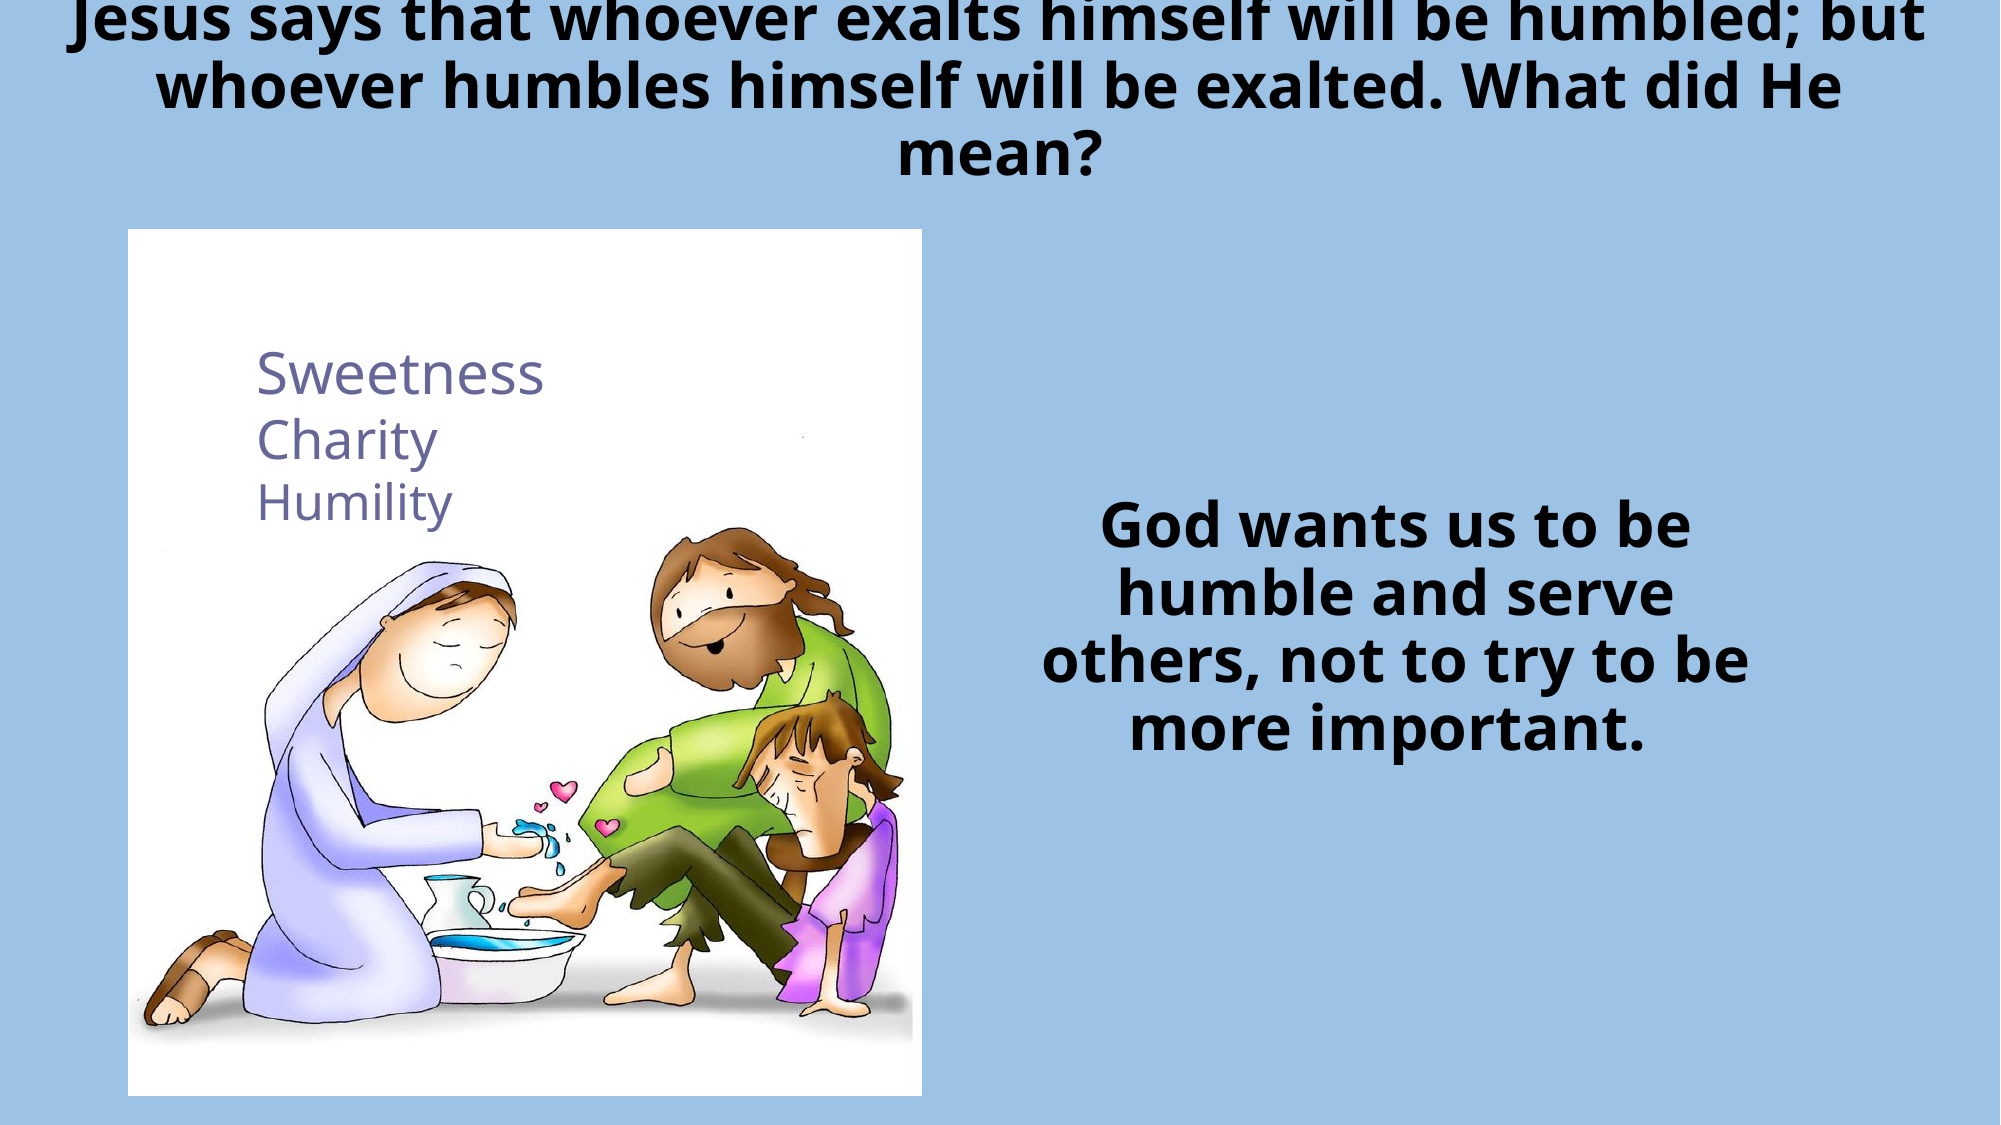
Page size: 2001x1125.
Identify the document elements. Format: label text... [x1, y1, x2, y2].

title Jesus says that whoever exalts himself will be humbled; but whoever humbles himself will be exalted. What did He mean? [36, 0, 1964, 176]
text_box God wants us to be humble and serve others, not to try to be more important. [999, 371, 1793, 954]
picture [128, 229, 922, 1096]
